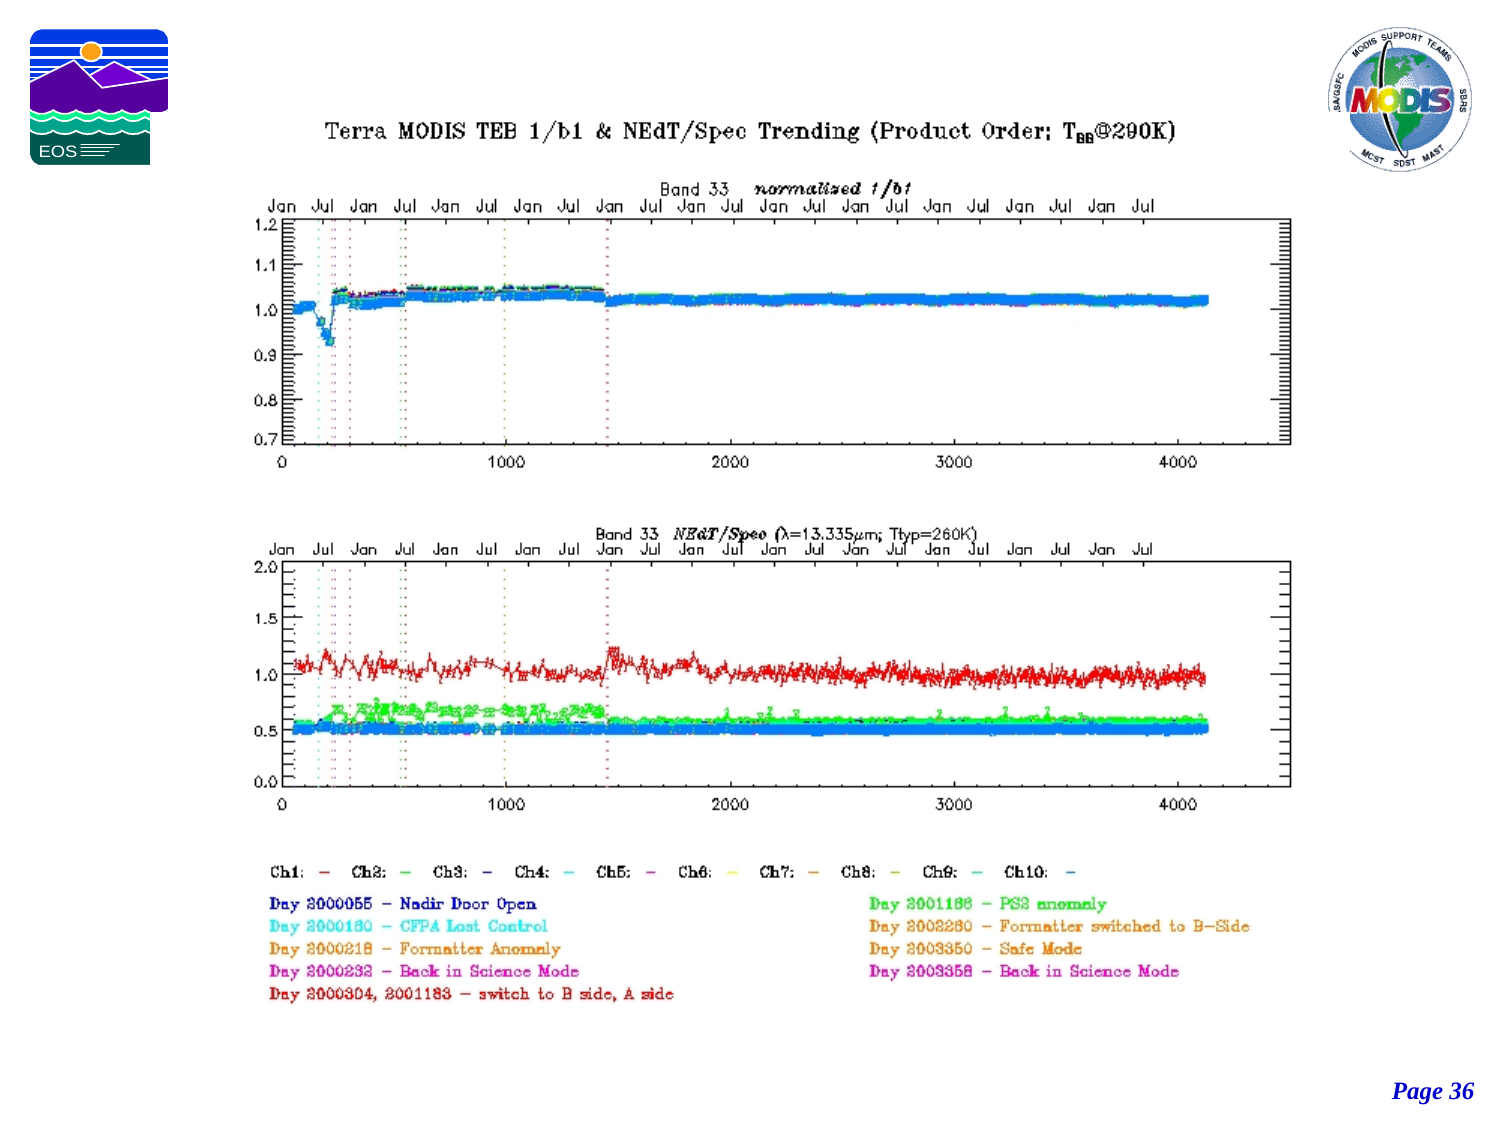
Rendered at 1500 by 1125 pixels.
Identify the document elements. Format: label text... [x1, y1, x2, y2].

text_box Page 36 [1334, 1067, 1500, 1112]
picture [149, 24, 1475, 1013]
